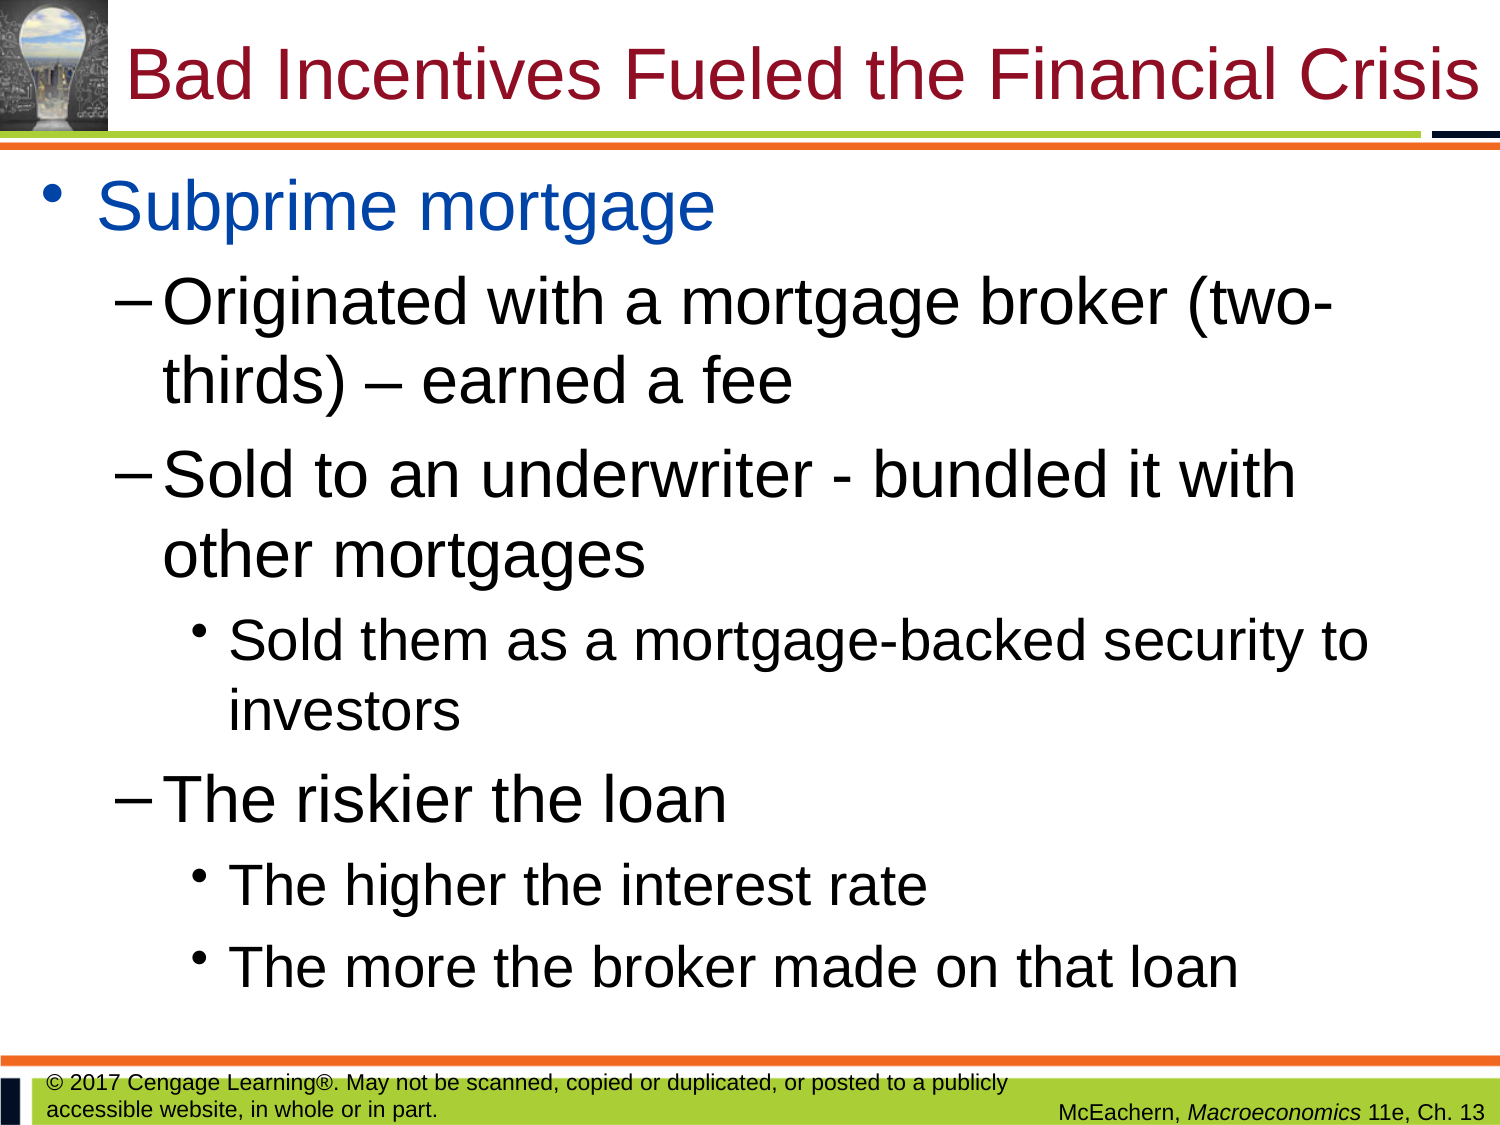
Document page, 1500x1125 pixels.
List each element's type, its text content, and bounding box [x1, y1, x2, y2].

title Bad Incentives Fueled the Financial Crisis [107, 0, 1500, 142]
picture [0, 0, 1500, 150]
footer © 2017 Cengage Learning®. May not be scanned, copied or duplicated, or posted to a publicly accessible website, in whole or in part. [31, 1065, 1048, 1125]
list Subprime mortgage Originated with a mortgage broker (two-thirds) – earned a fee Sold to an underwriter - bundled it with other mortgages Sold them as a mortgage-backed security to investors The riskier the loan The higher the interest rate The more the broker made on that loan [25, 151, 1475, 1058]
picture [2, 1056, 1500, 1124]
